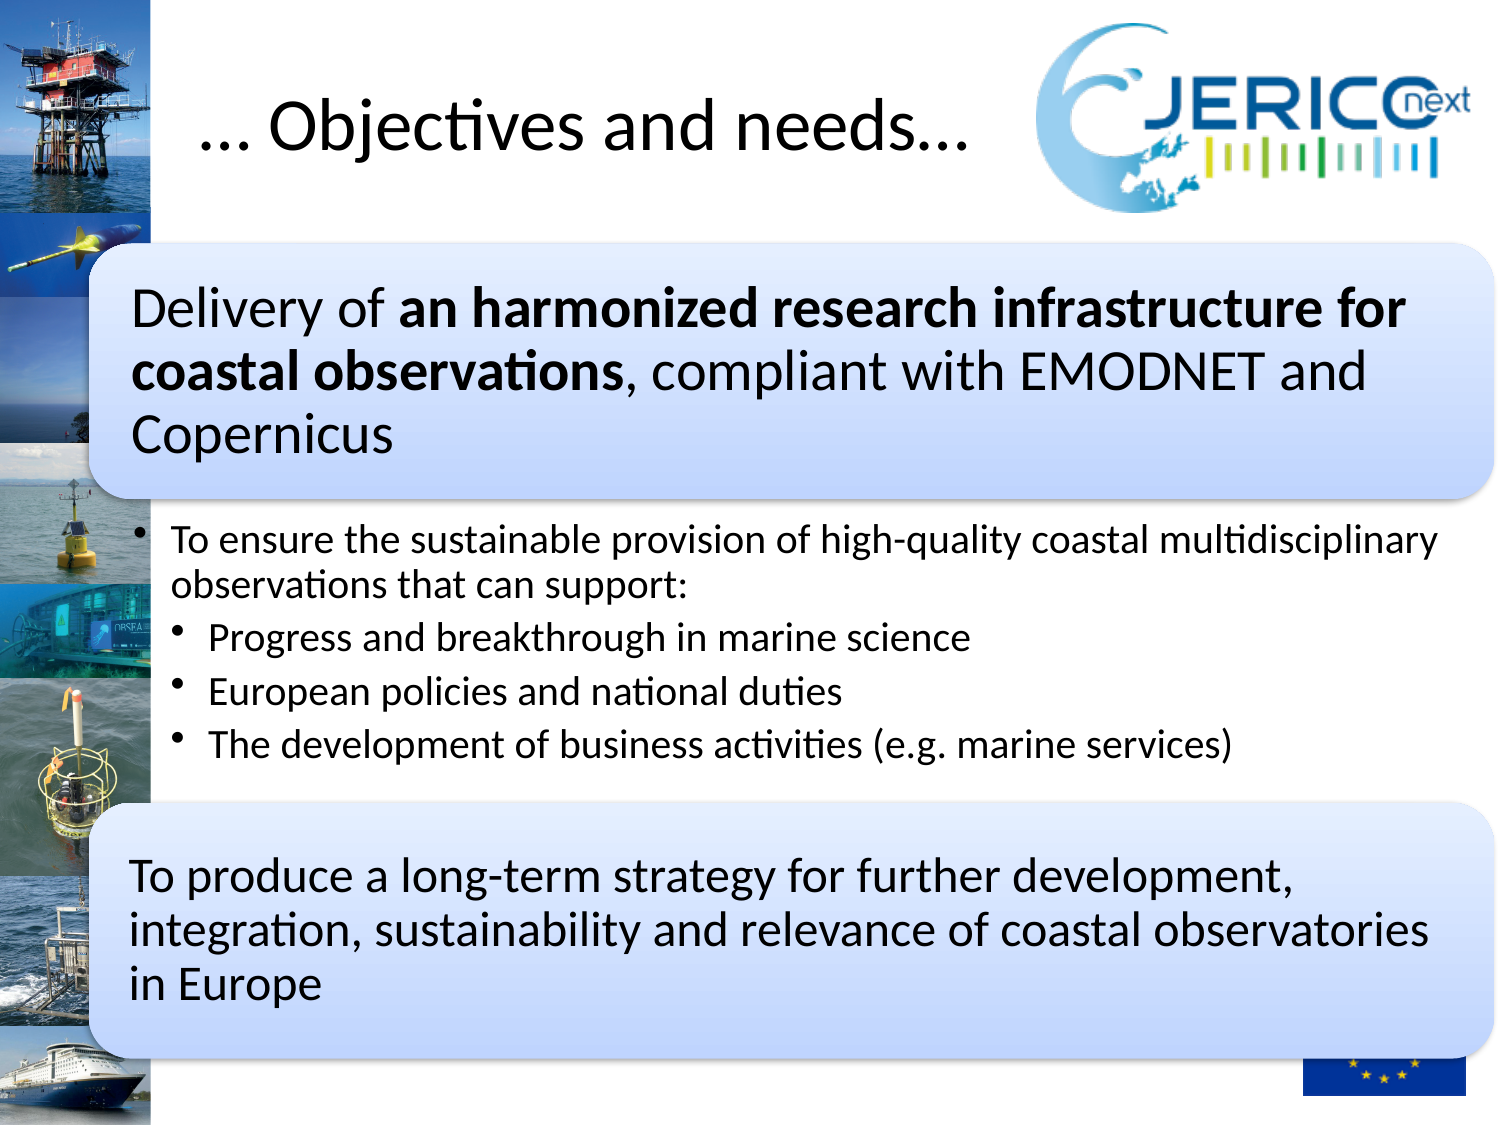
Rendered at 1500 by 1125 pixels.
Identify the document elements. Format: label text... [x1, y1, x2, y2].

picture [0, 876, 88, 1026]
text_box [88, 243, 1495, 1059]
picture [1036, 23, 1471, 213]
text_box … Objectives and needs… [112, 42, 1058, 199]
picture [1303, 1059, 1466, 1096]
